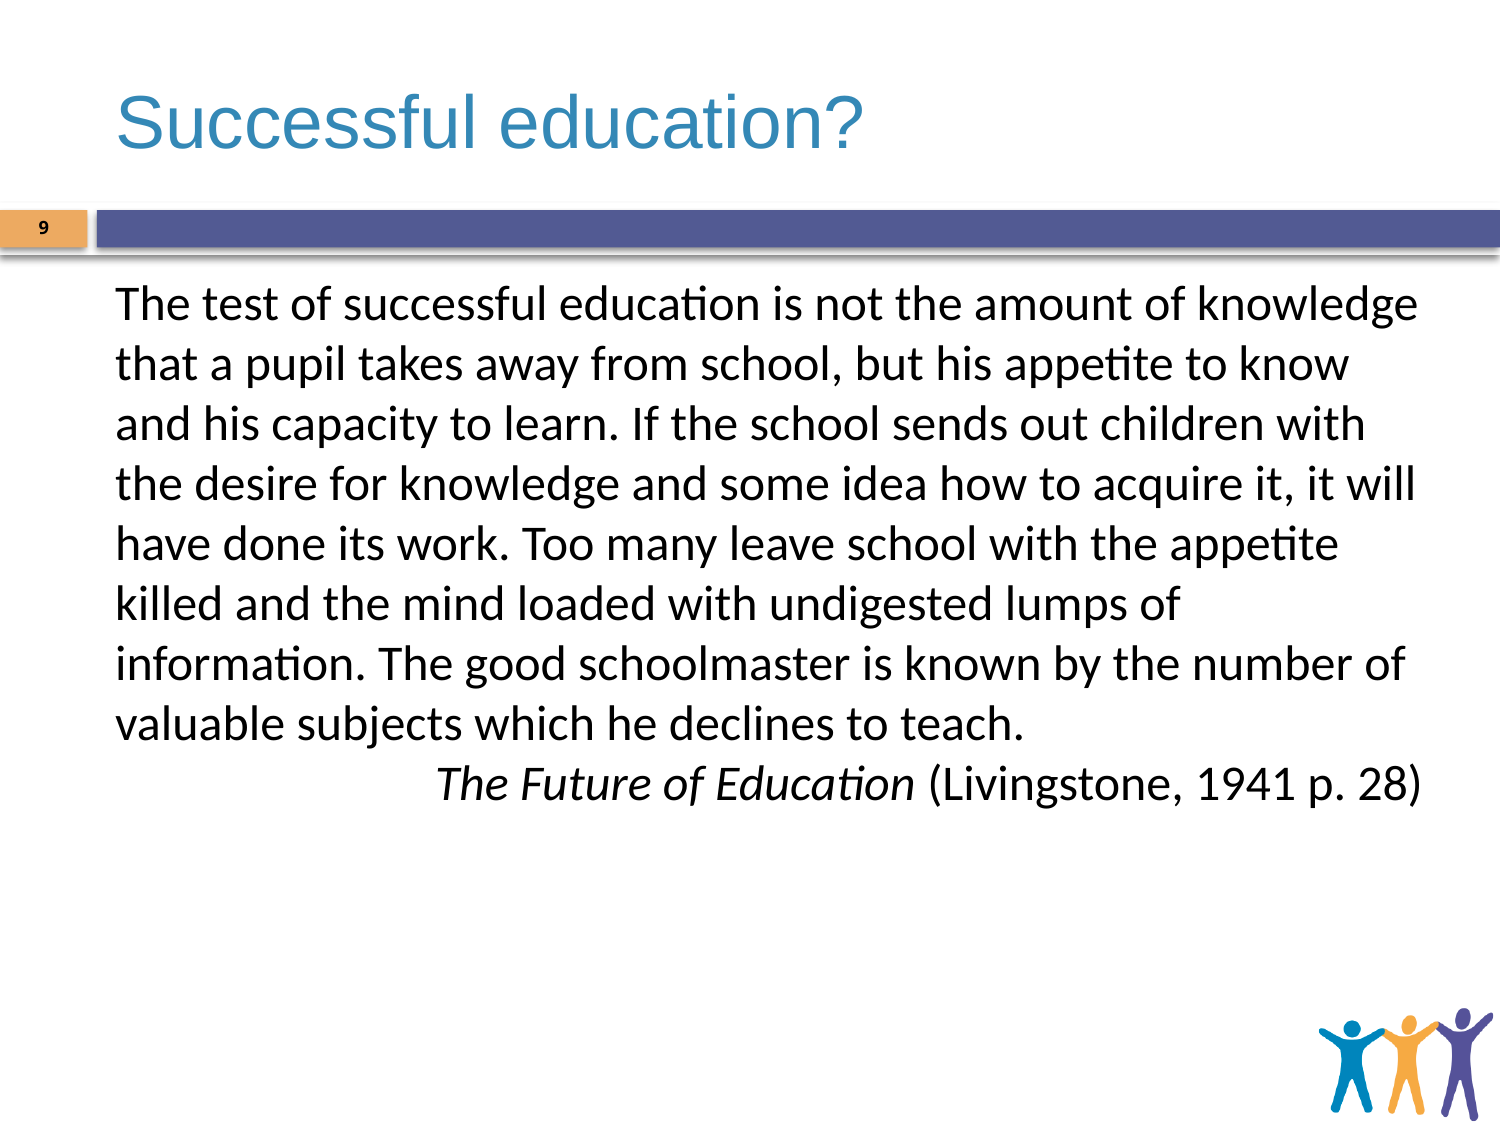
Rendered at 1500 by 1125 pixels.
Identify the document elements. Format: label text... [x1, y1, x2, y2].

picture [1305, 1003, 1500, 1125]
list The test of successful education is not the amount of knowledge that a pupil takes away from school, but his appetite to know and his capacity to learn. If the school sends out children with the desire for knowledge and some idea how to acquire it, it will have done its work. Too many leave school with the appetite killed and the mind loaded with undigested lumps of information. The good schoolmaster is known by the number of valuable subjects which he declines to teach. The Future of Education (Livingstone, 1941 p. 28) [100, 262, 1438, 1000]
title Successful education? [100, 37, 1438, 200]
slide_number 9 [0, 208, 88, 249]
